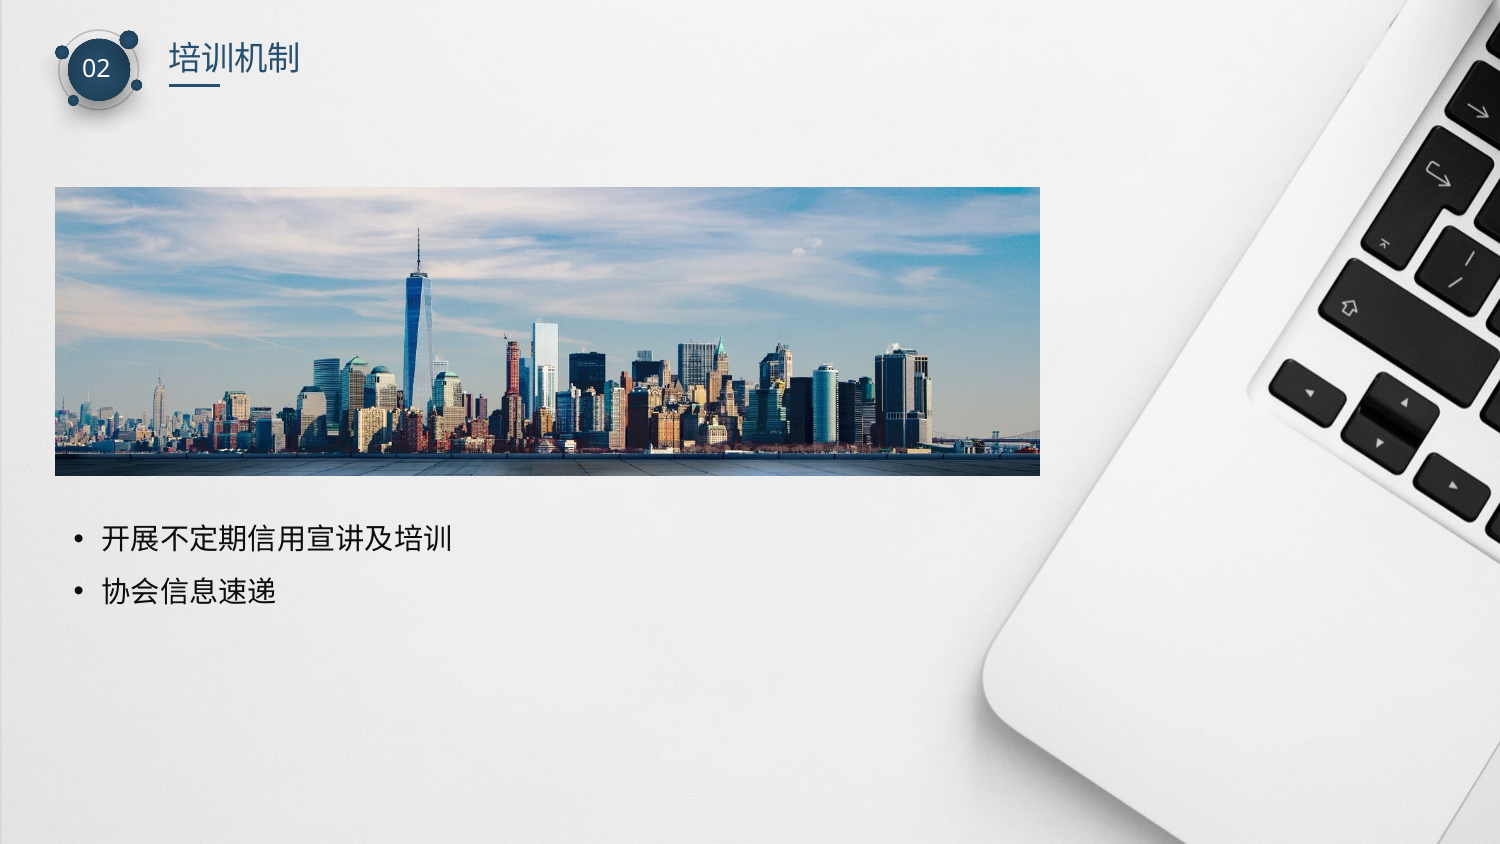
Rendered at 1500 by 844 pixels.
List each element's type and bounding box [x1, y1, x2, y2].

text_box [55, 30, 143, 110]
picture [2, 0, 1500, 844]
